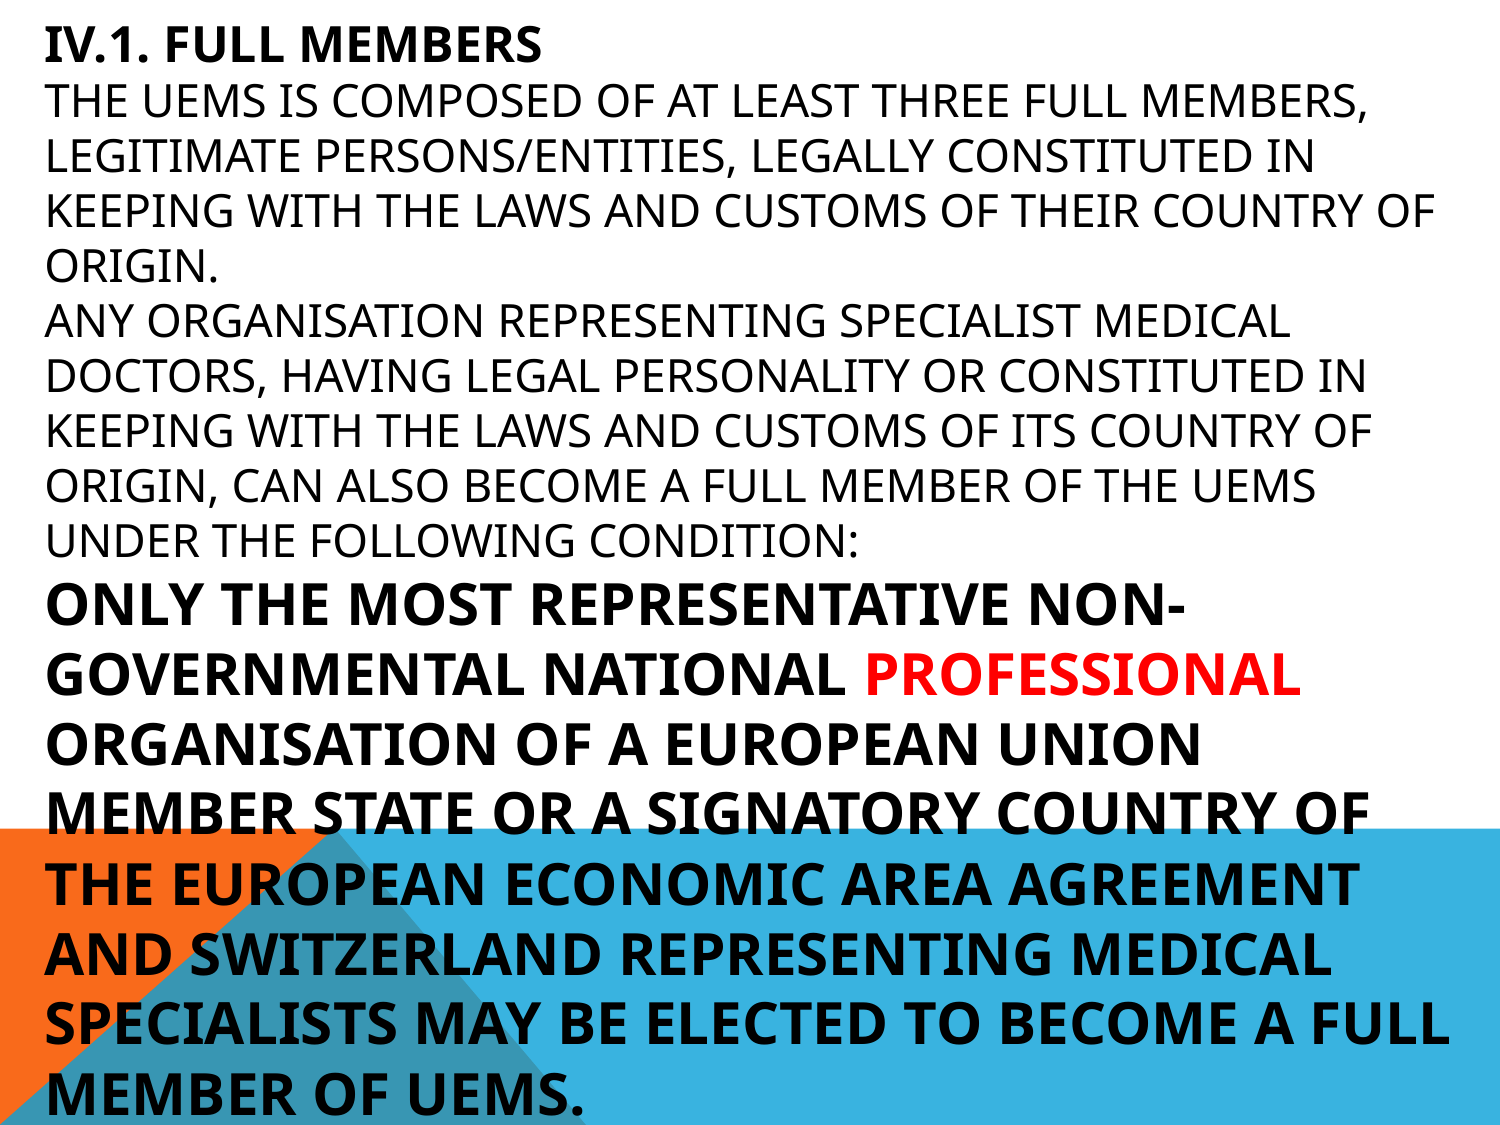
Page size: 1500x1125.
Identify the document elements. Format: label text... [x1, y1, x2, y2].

title IV.1. Full Members The UEMS is composed of at least three full Members, legitimate persons/entities, legally constituted in keeping with the laws and customs of their country of origin. Any organisation representing specialist medical doctors, having legal personality or constituted in keeping with the laws and customs of its country of origin, can also become a full Member of the UEMS under the following condition: Only the most representative non-governmental national professional organisation of a European Union Member State or a signatory country of the European Economic Area Agreement and Switzerland representing medical specialists may be elected to become a full Member of UEMS. [29, 90, 1483, 1059]
